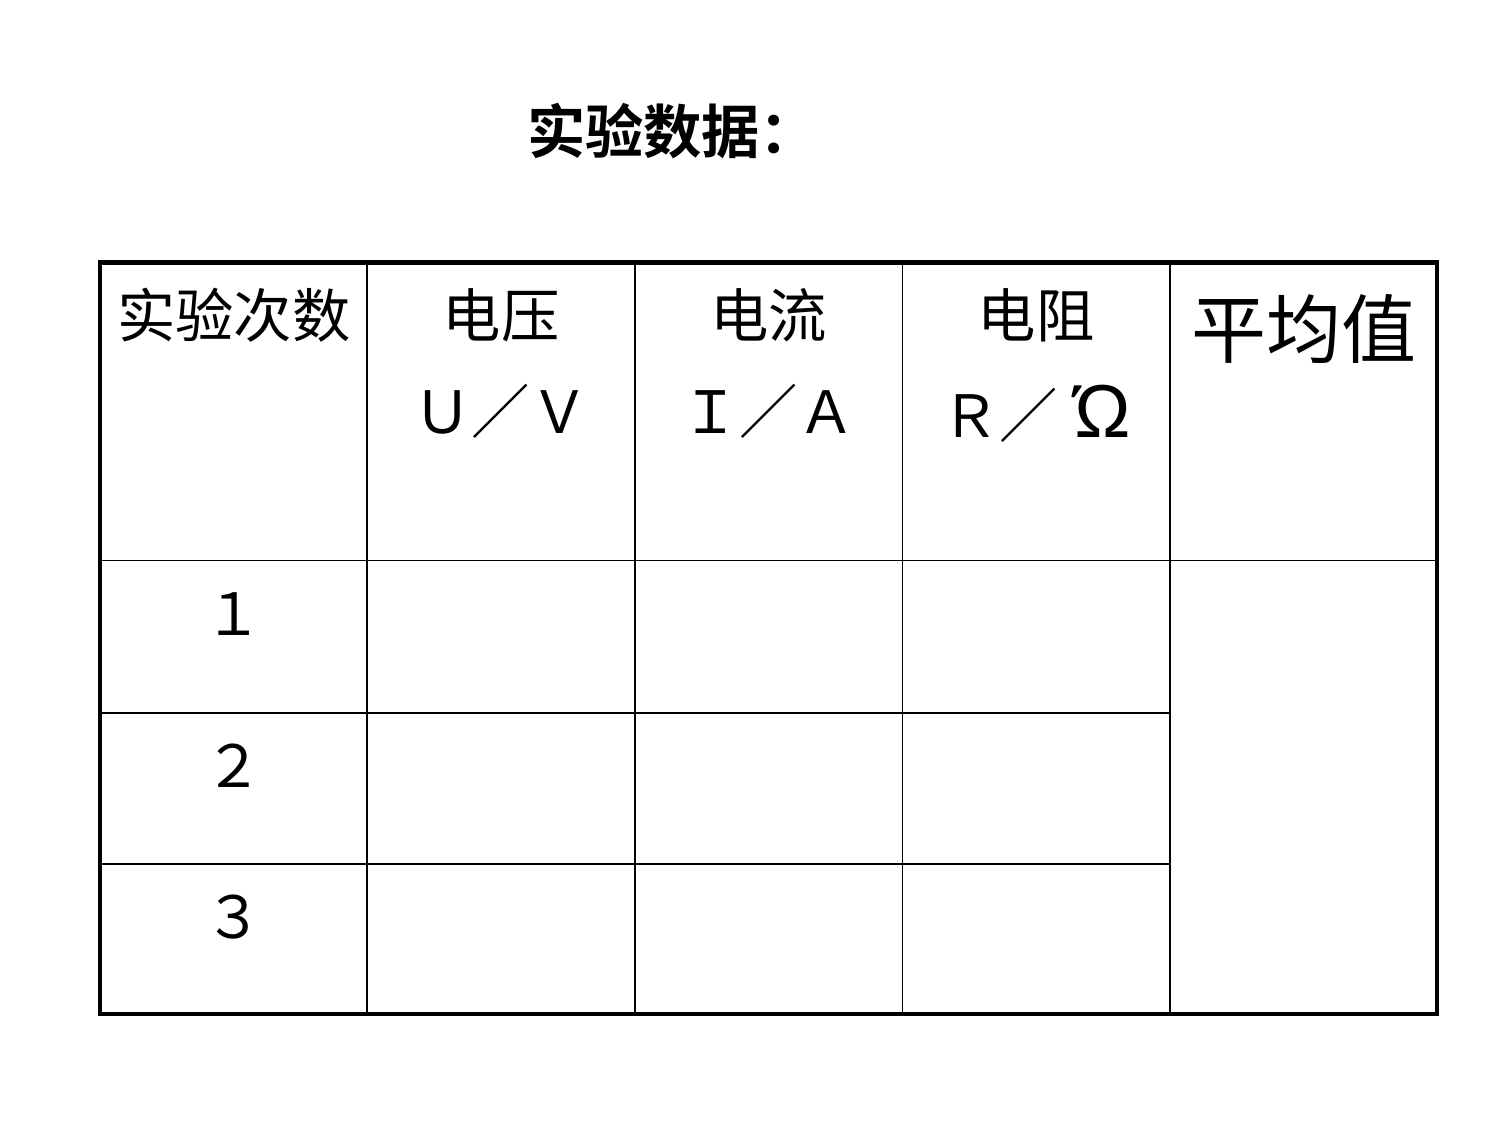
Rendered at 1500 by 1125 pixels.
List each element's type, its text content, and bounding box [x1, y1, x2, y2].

table_cell [903, 561, 1169, 712]
table_cell [636, 865, 902, 1012]
table_cell [903, 714, 1169, 863]
text_box 实验数据： [512, 87, 914, 173]
table_cell １ [102, 561, 366, 712]
table_cell [1171, 561, 1435, 1012]
table_header 实验次数 [102, 265, 366, 560]
table_cell ２ [102, 714, 366, 863]
table_cell [636, 714, 902, 863]
table_cell [368, 865, 634, 1012]
table_cell [903, 865, 1169, 1012]
table_header 电流 Ｉ／Ａ [636, 265, 902, 560]
table_cell [368, 561, 634, 712]
table_header 电阻 Ｒ／Ώ [903, 265, 1169, 560]
table_cell [636, 561, 902, 712]
table_cell ３ [102, 865, 366, 1012]
table_header 平均值 [1171, 265, 1435, 560]
table_header 电压 Ｕ／Ｖ [368, 265, 634, 560]
table_cell [368, 714, 634, 863]
